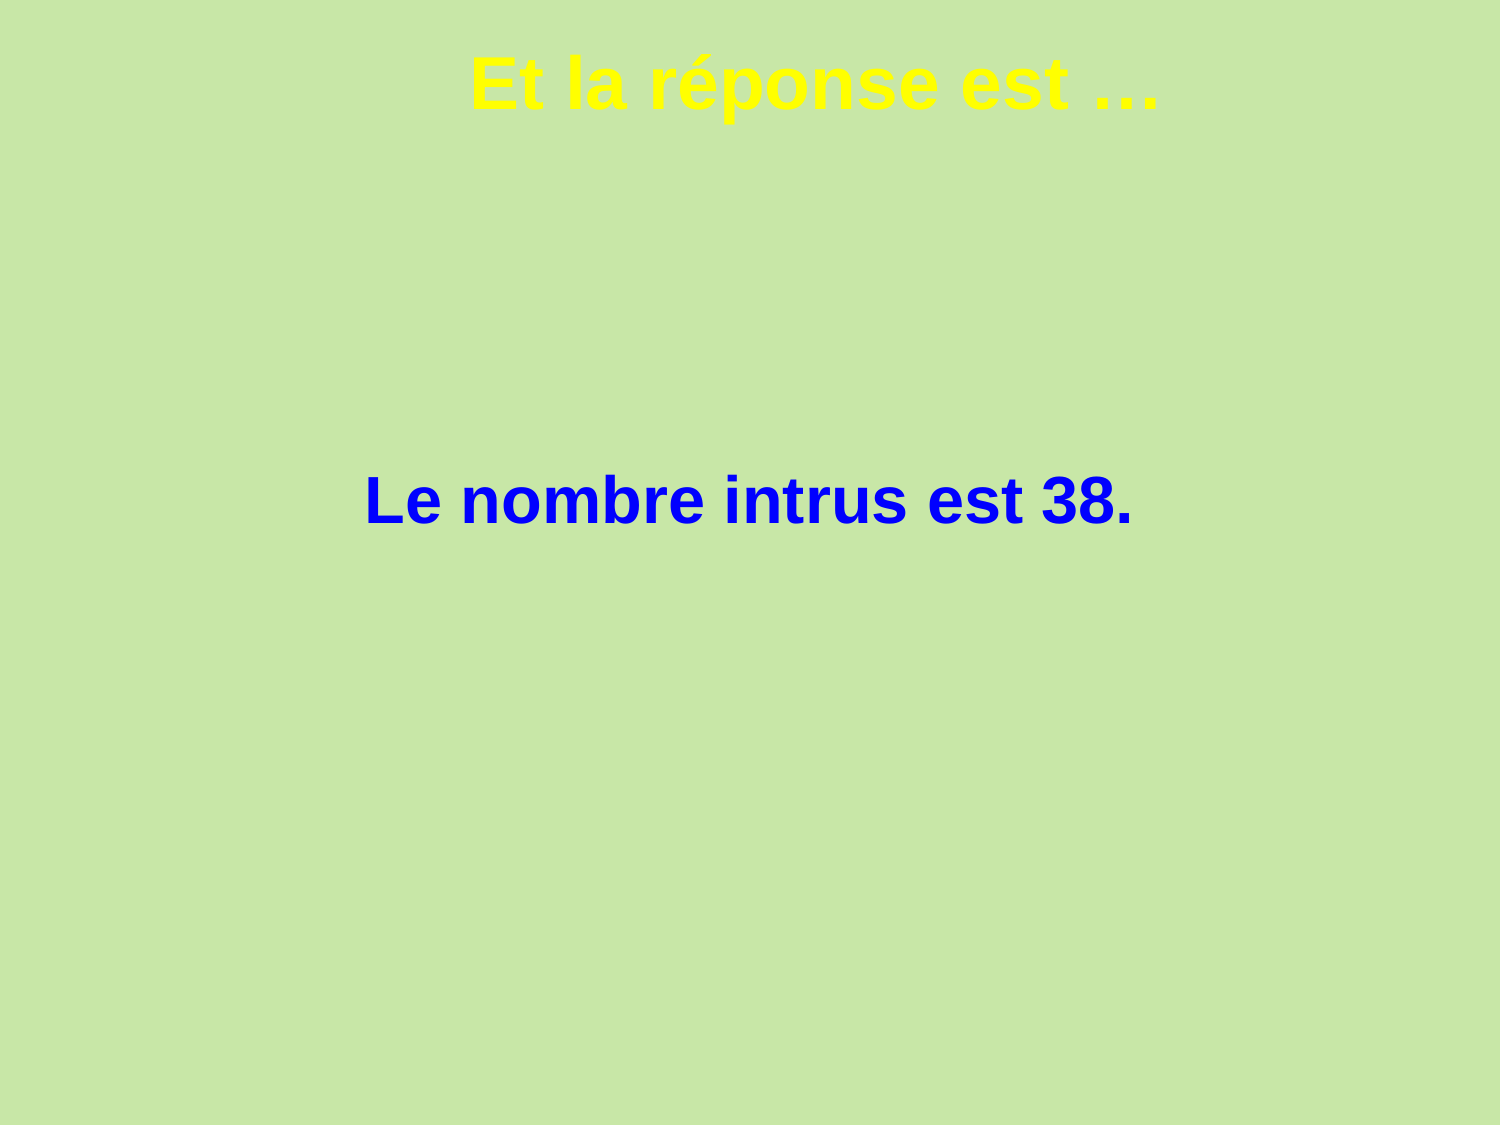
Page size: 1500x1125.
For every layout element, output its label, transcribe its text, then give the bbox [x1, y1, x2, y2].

title Et la réponse est … [447, 20, 1188, 139]
list Le nombre intrus est 38. [75, 169, 1425, 1029]
